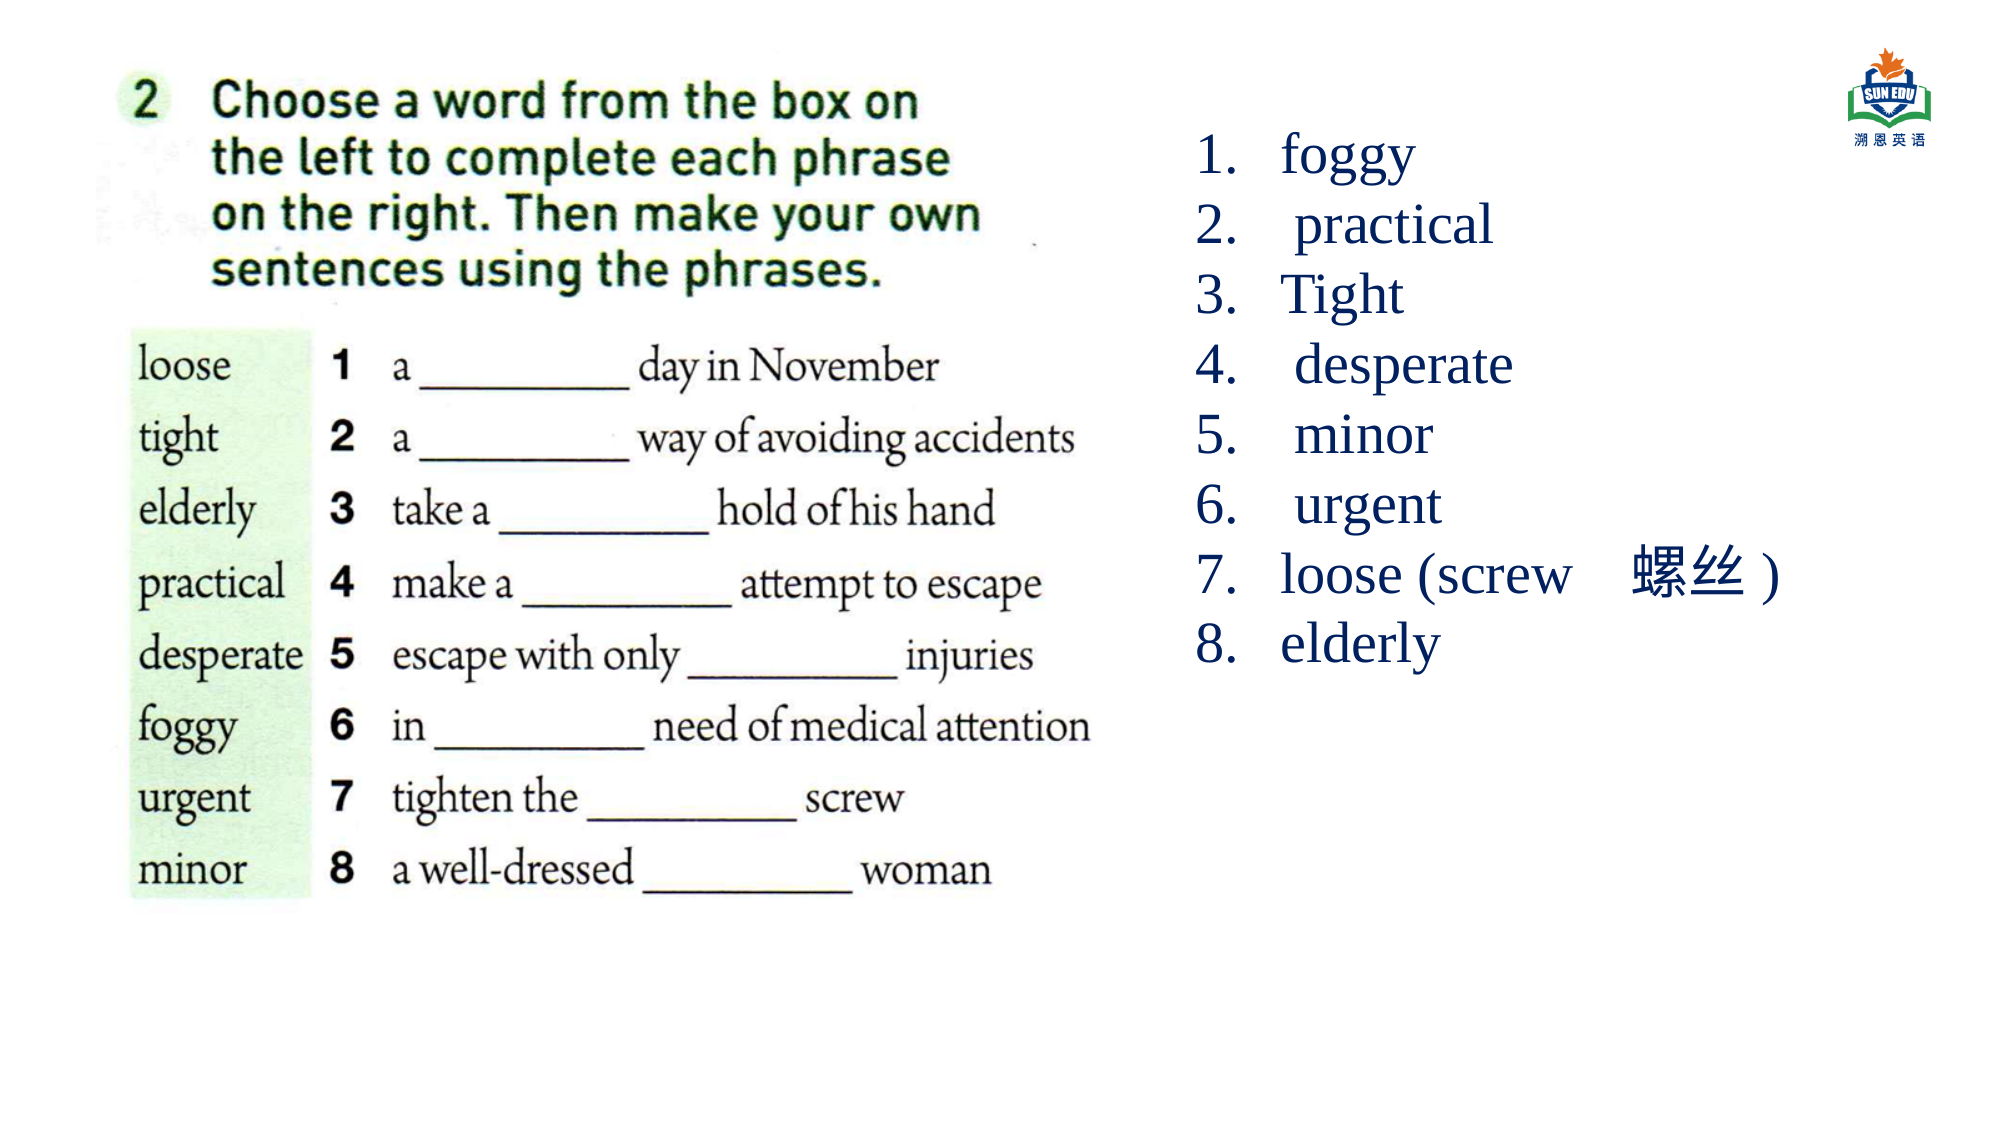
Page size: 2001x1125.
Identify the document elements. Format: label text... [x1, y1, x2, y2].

picture [1840, 45, 1940, 152]
text_box foggy practical Tight desperate minor urgent loose (screw 螺丝) elderly [1180, 107, 1874, 682]
picture [96, 47, 1109, 927]
